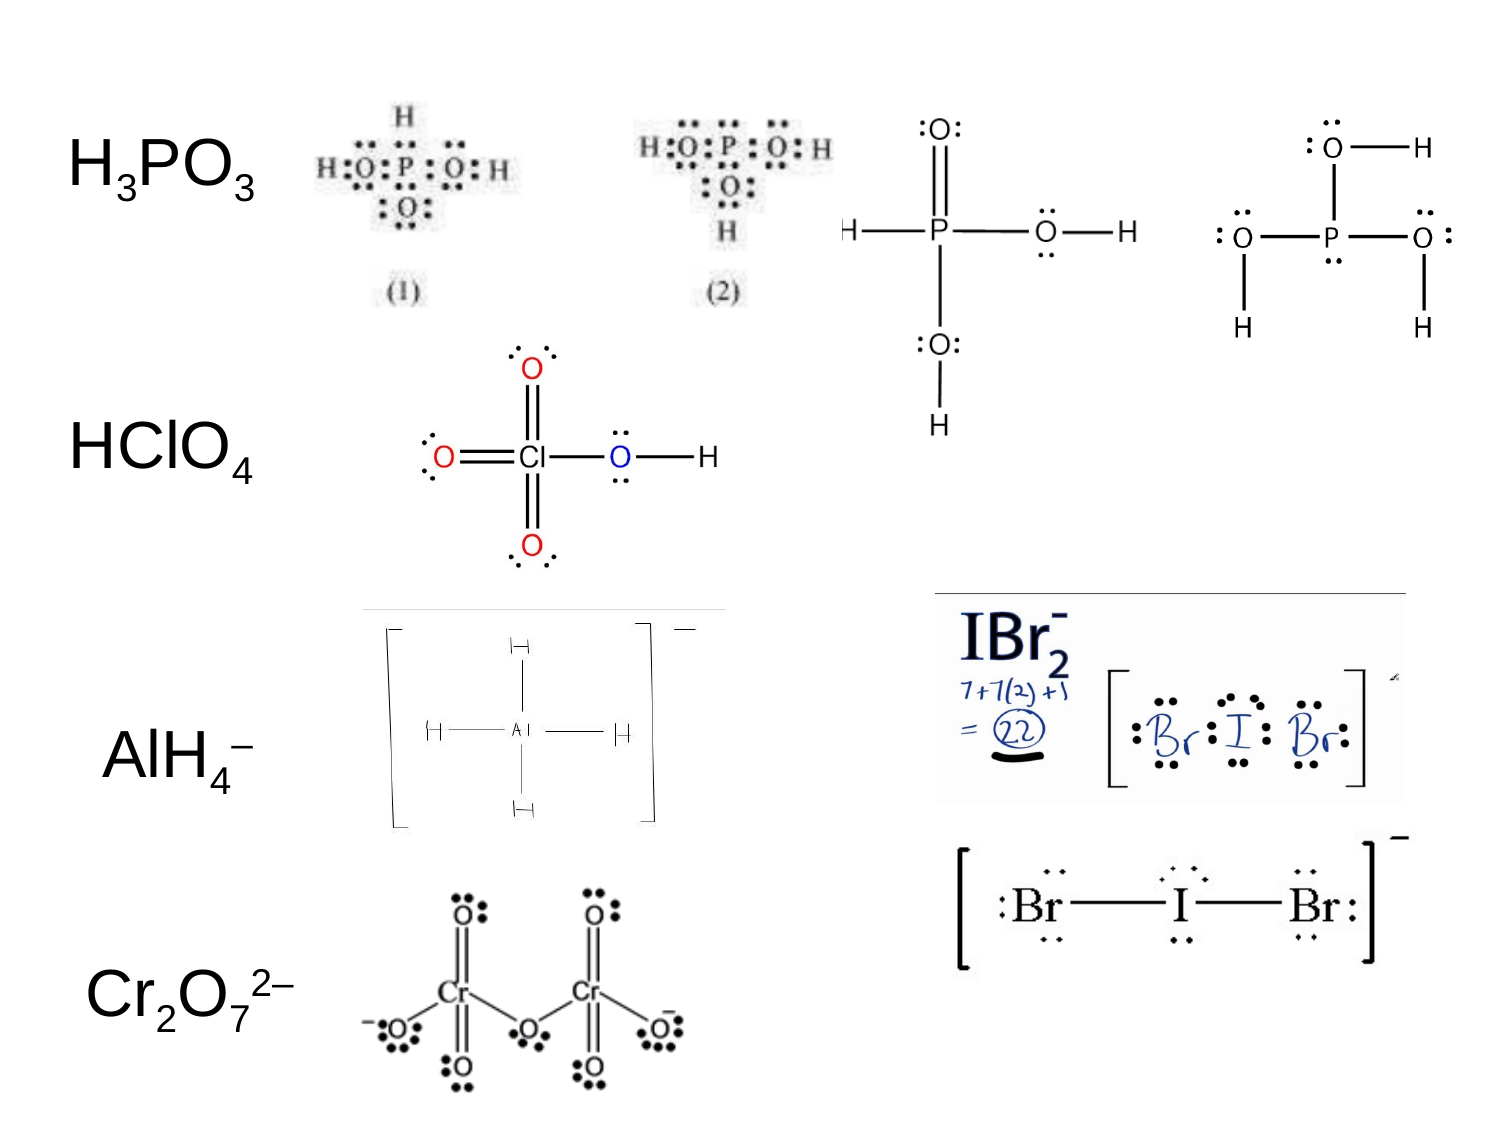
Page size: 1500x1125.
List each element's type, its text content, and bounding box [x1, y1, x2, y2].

picture [353, 878, 693, 1103]
text_box AlH4– [87, 703, 277, 810]
picture [417, 341, 721, 572]
picture [903, 593, 1442, 991]
text_box HClO4 [53, 394, 314, 500]
picture [305, 91, 1142, 443]
picture [363, 609, 726, 856]
text_box Cr2O72– [70, 942, 348, 1048]
picture [1194, 98, 1464, 363]
text_box H3PO3 [53, 111, 300, 217]
